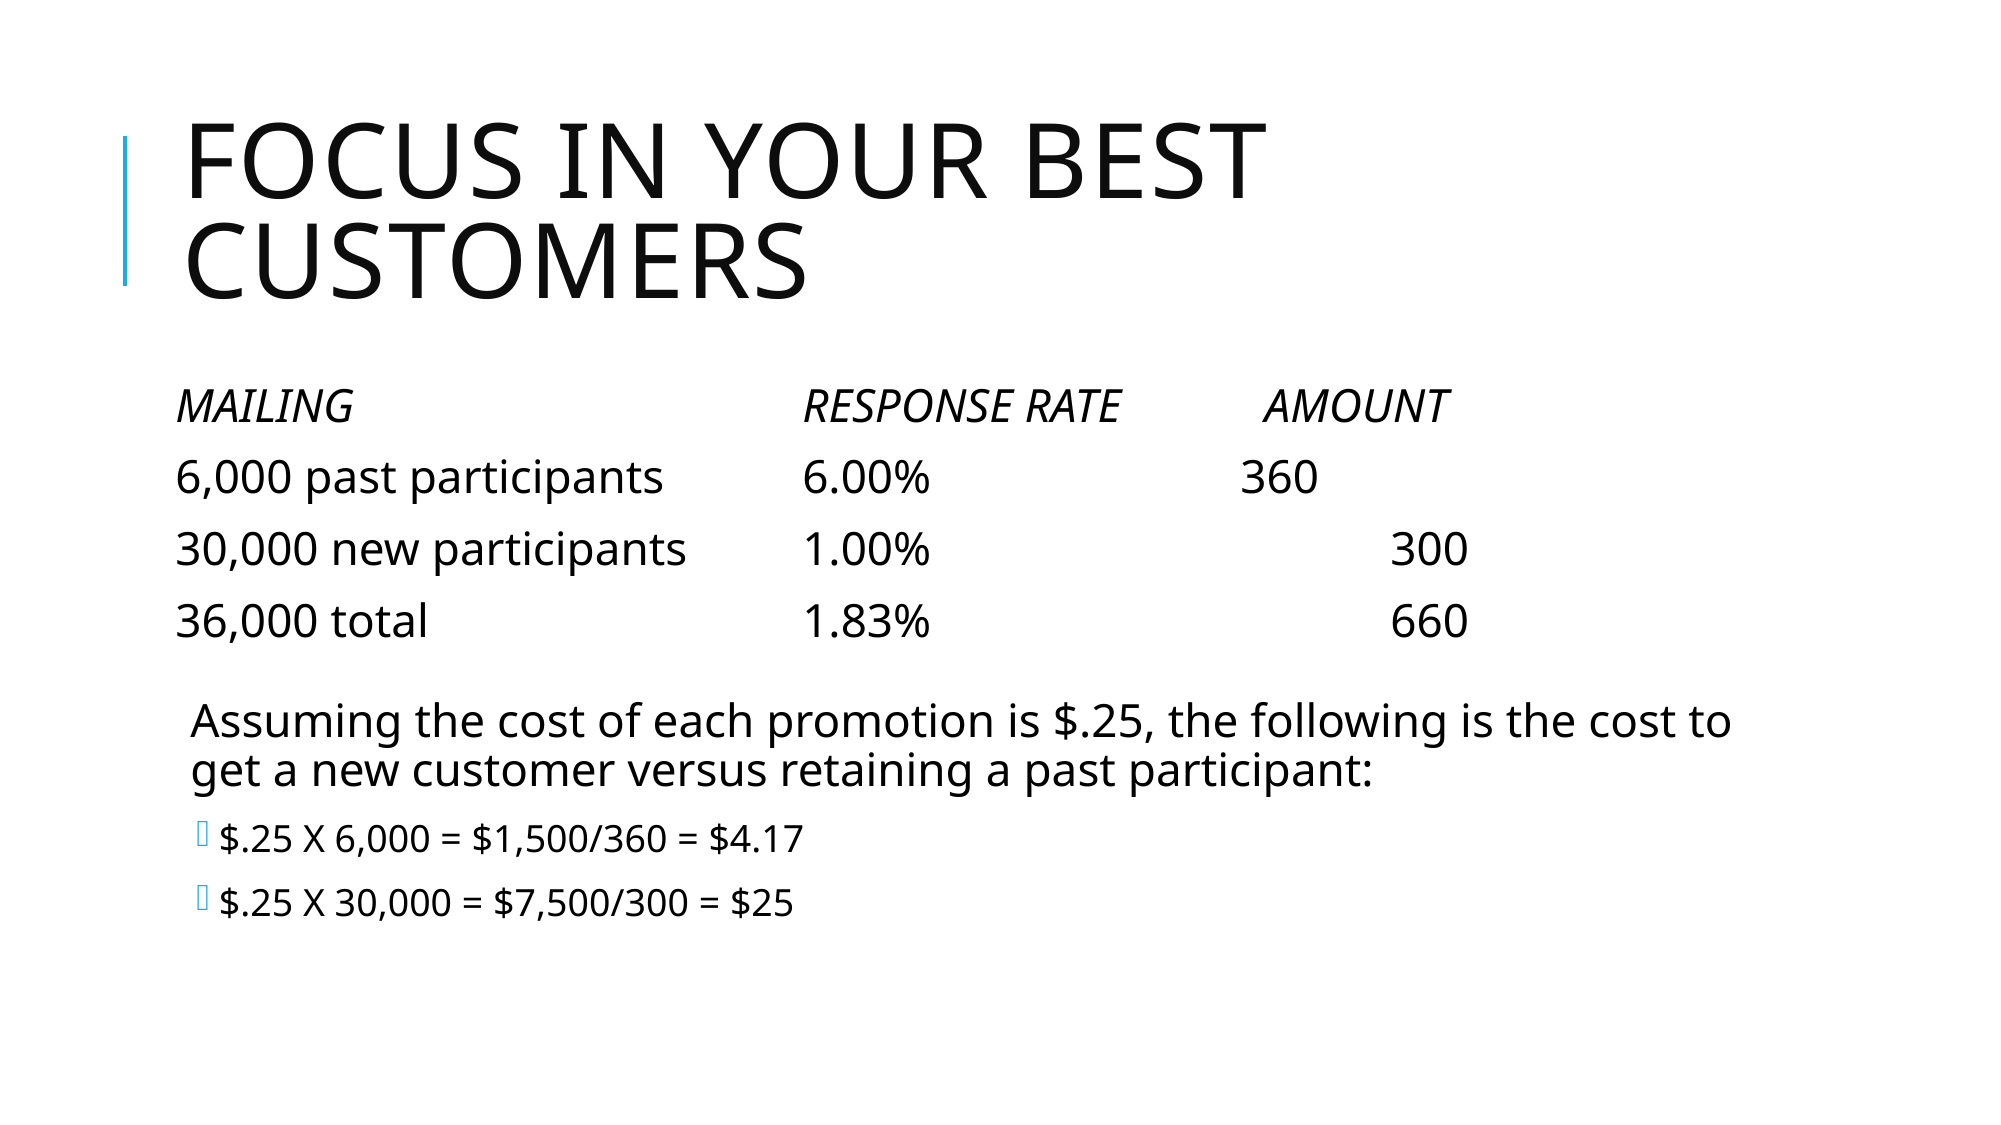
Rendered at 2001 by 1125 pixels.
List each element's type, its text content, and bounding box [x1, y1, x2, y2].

title Focus in your best customers [168, 96, 1763, 342]
list MAILING RESPONSE RATE AMOUNT 6,000 past participants 6.00% 360 30,000 new participants 1.00% 300 36,000 total 1.83% 660 Assuming the cost of each promotion is $.25, the following is the cost to get a new customer versus retaining a past participant: $.25 X 6,000 = $1,500/360 = $4.17 $.25 X 30,000 = $7,500/300 = $25 [168, 375, 1763, 1035]
